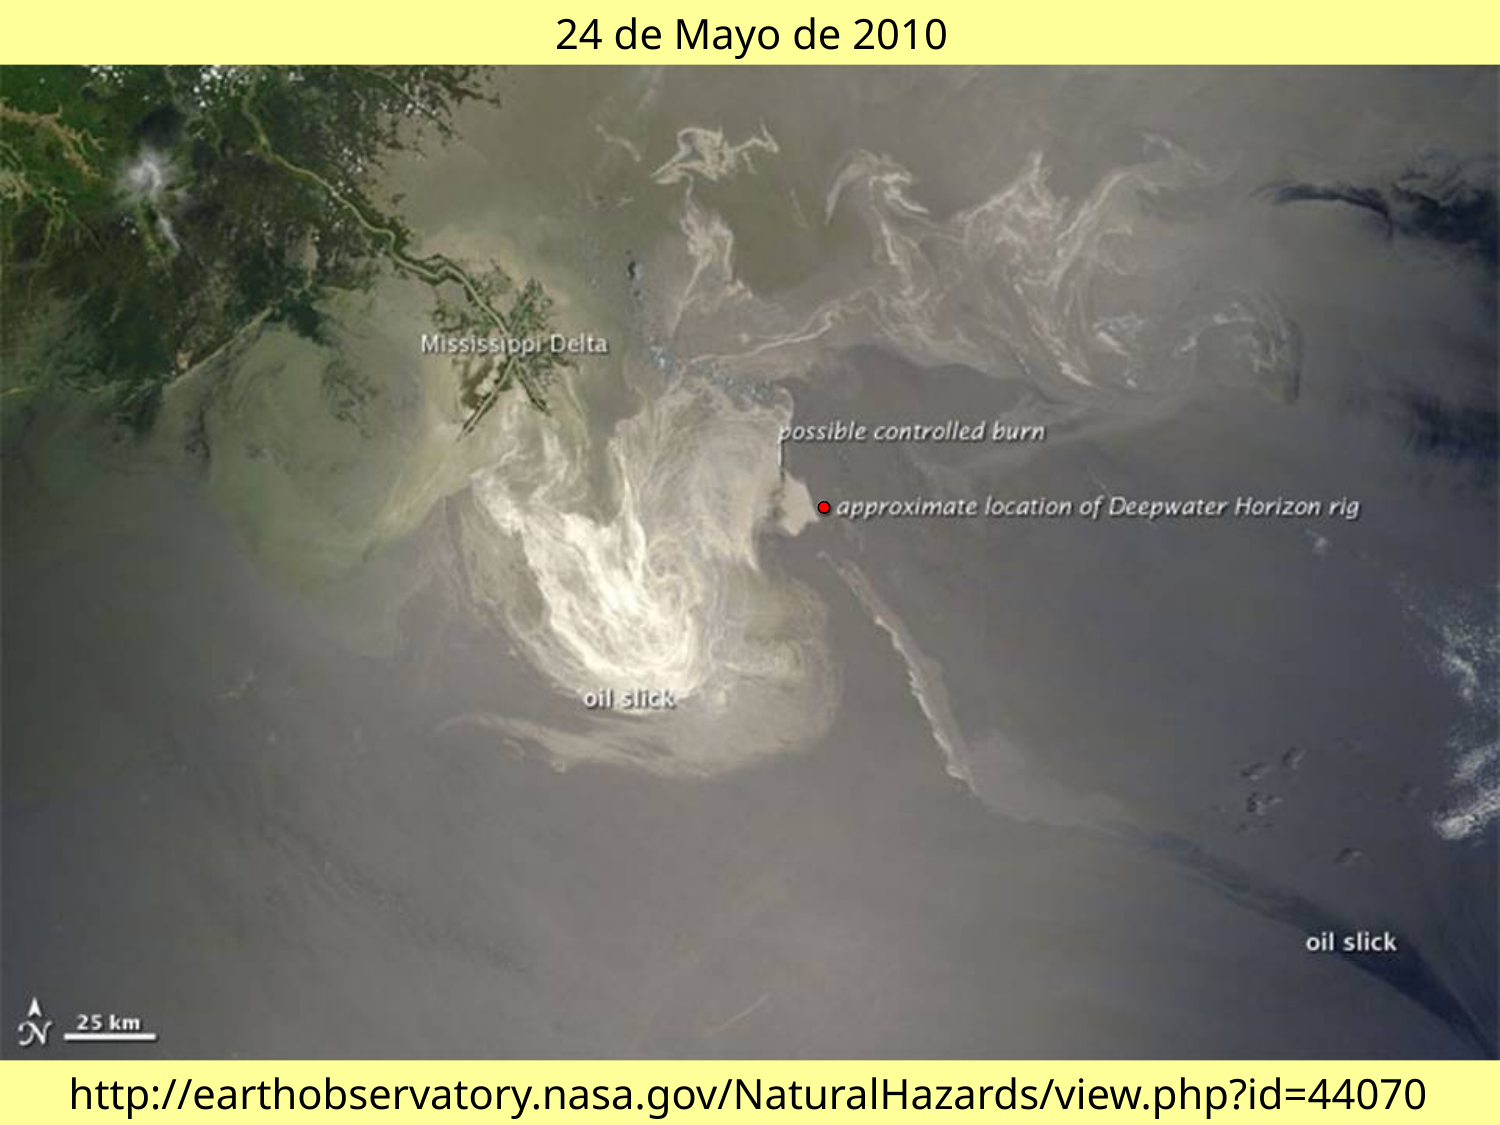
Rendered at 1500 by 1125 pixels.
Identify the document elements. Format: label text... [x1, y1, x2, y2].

text_box http://earthobservatory.nasa.gov/NaturalHazards/view.php?id=44070 [0, 1069, 1500, 1125]
picture [0, 62, 1500, 1063]
text_box 24 de Mayo de 2010 [0, 0, 1500, 62]
